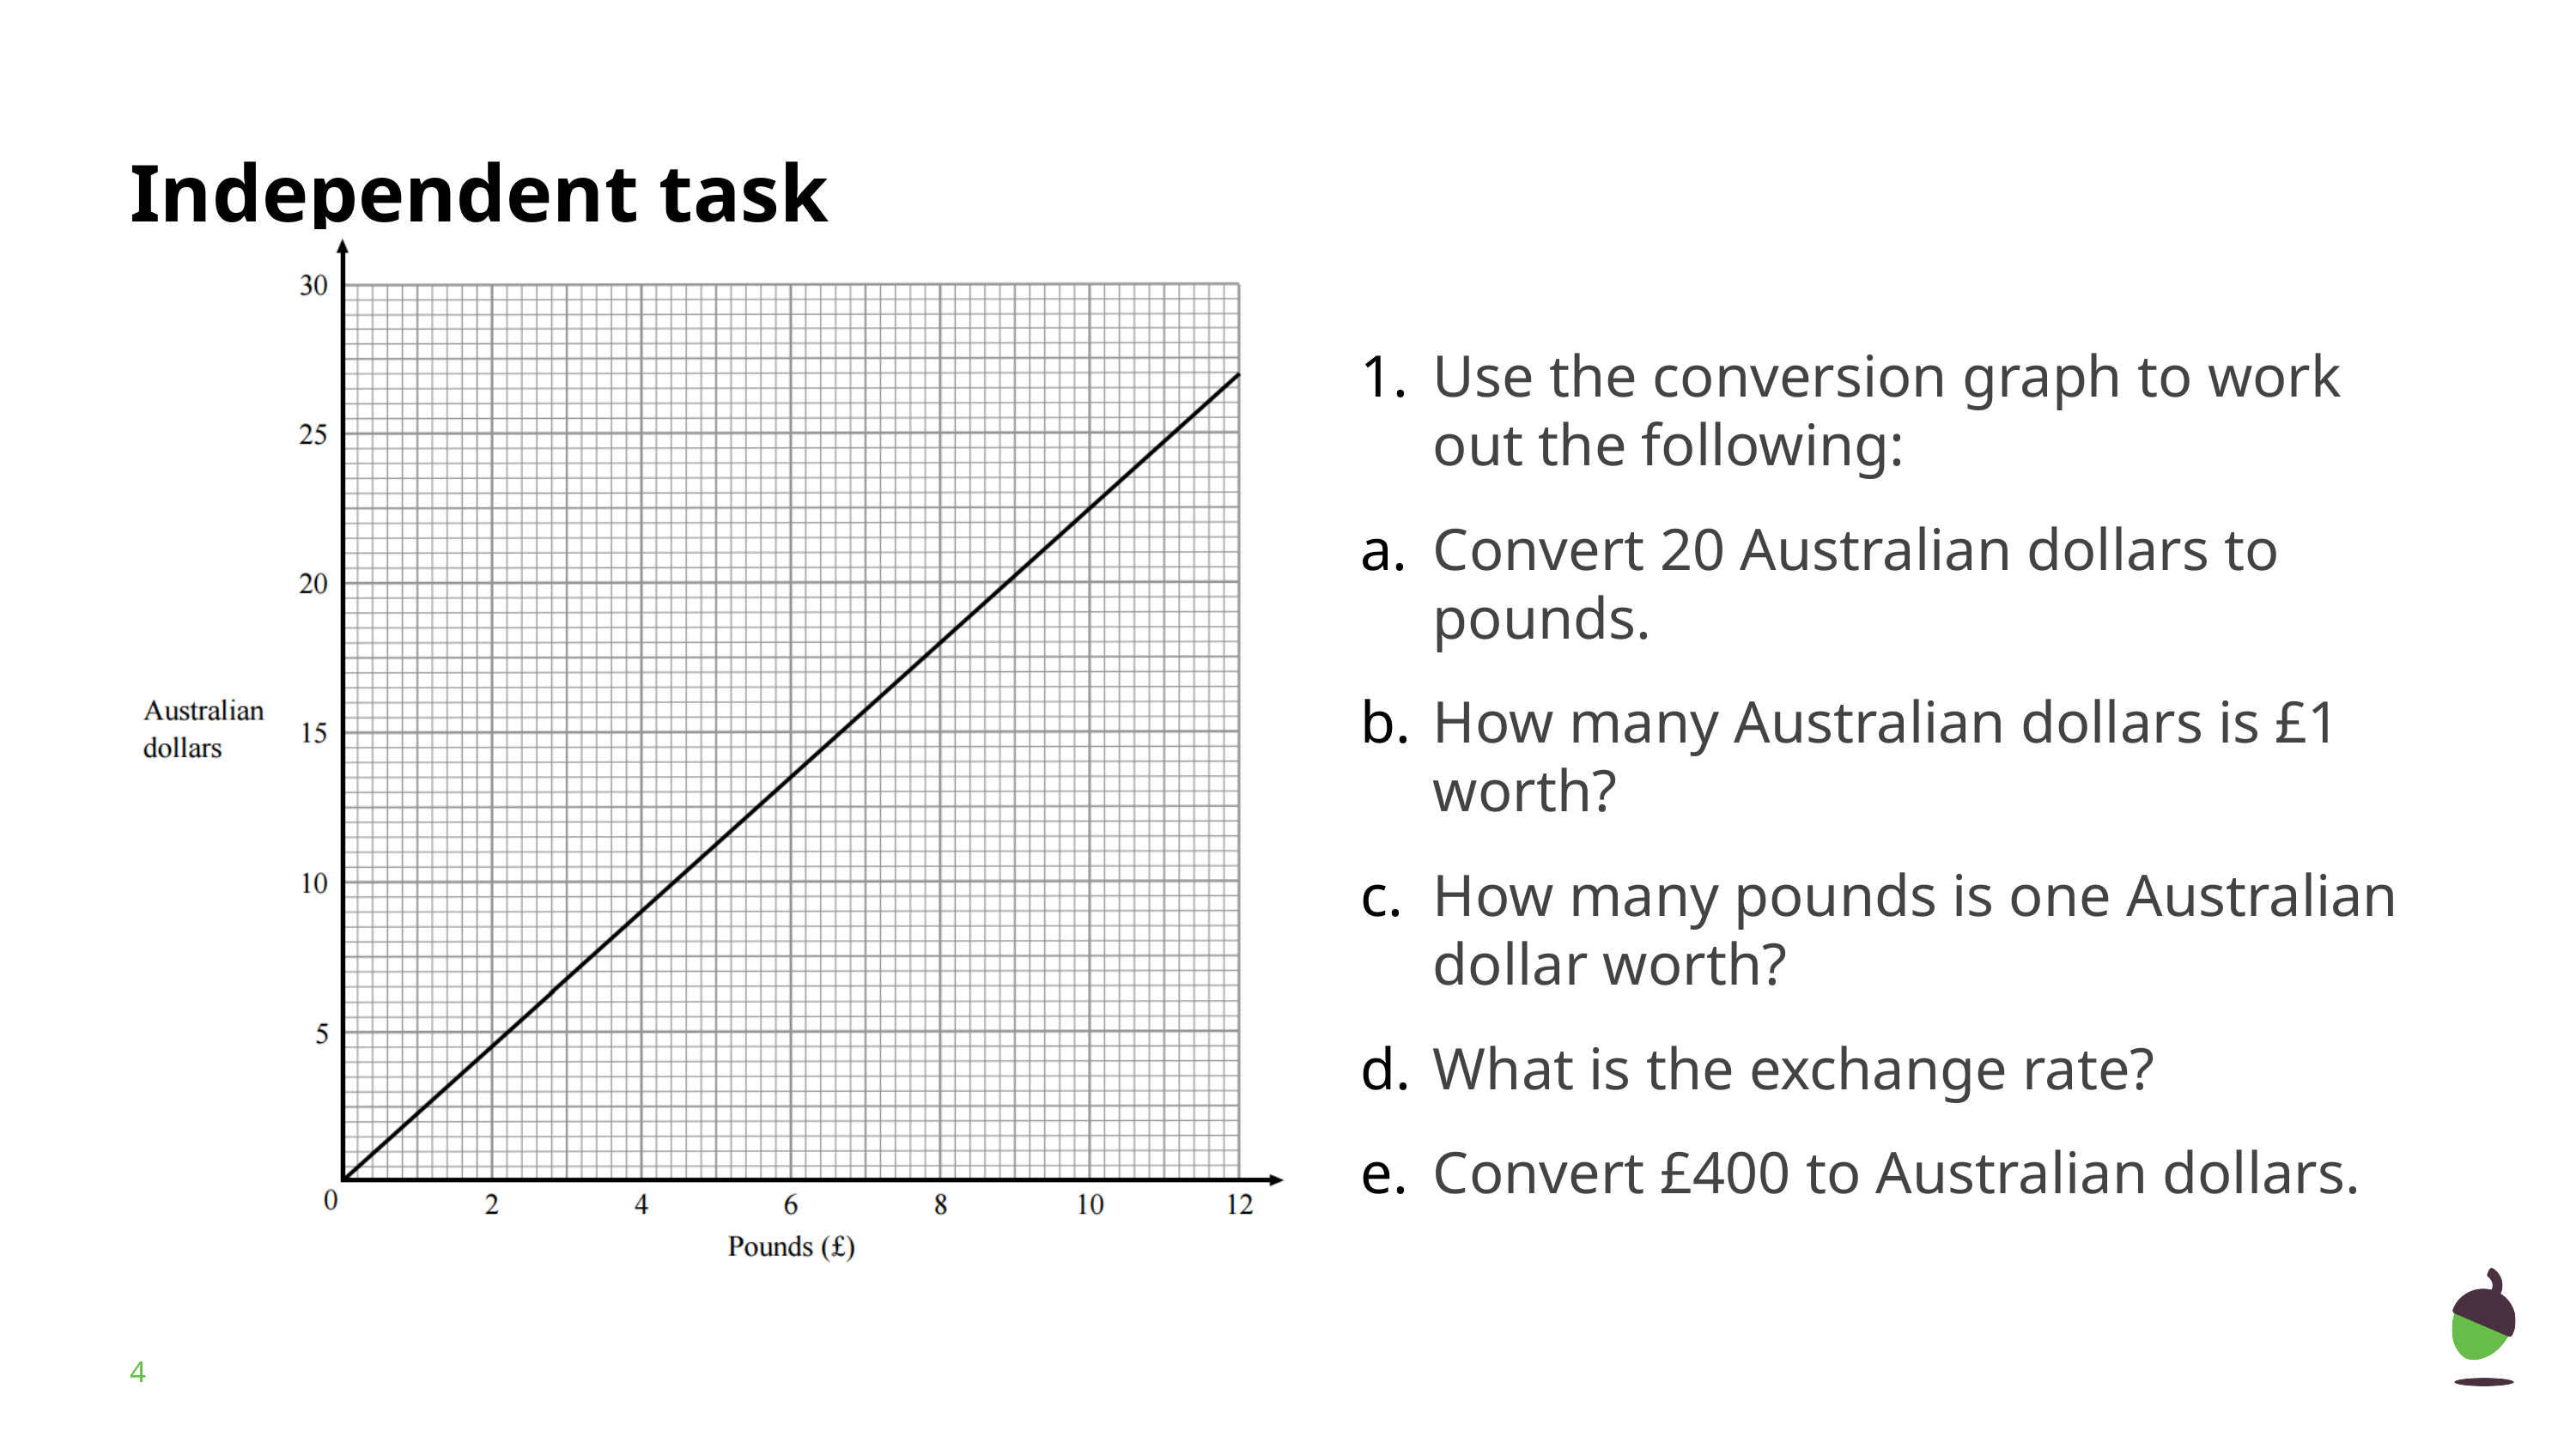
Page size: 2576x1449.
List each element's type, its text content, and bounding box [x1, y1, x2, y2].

text_box Use the conversion graph to work out the following: Convert 20 Australian dollars to pounds. How many Australian dollars is £1 worth? How many pounds is one Australian dollar worth? What is the exchange rate? Convert £400 to Australian dollars. [1347, 333, 2438, 1221]
picture [2451, 1268, 2516, 1386]
picture [137, 229, 1289, 1266]
